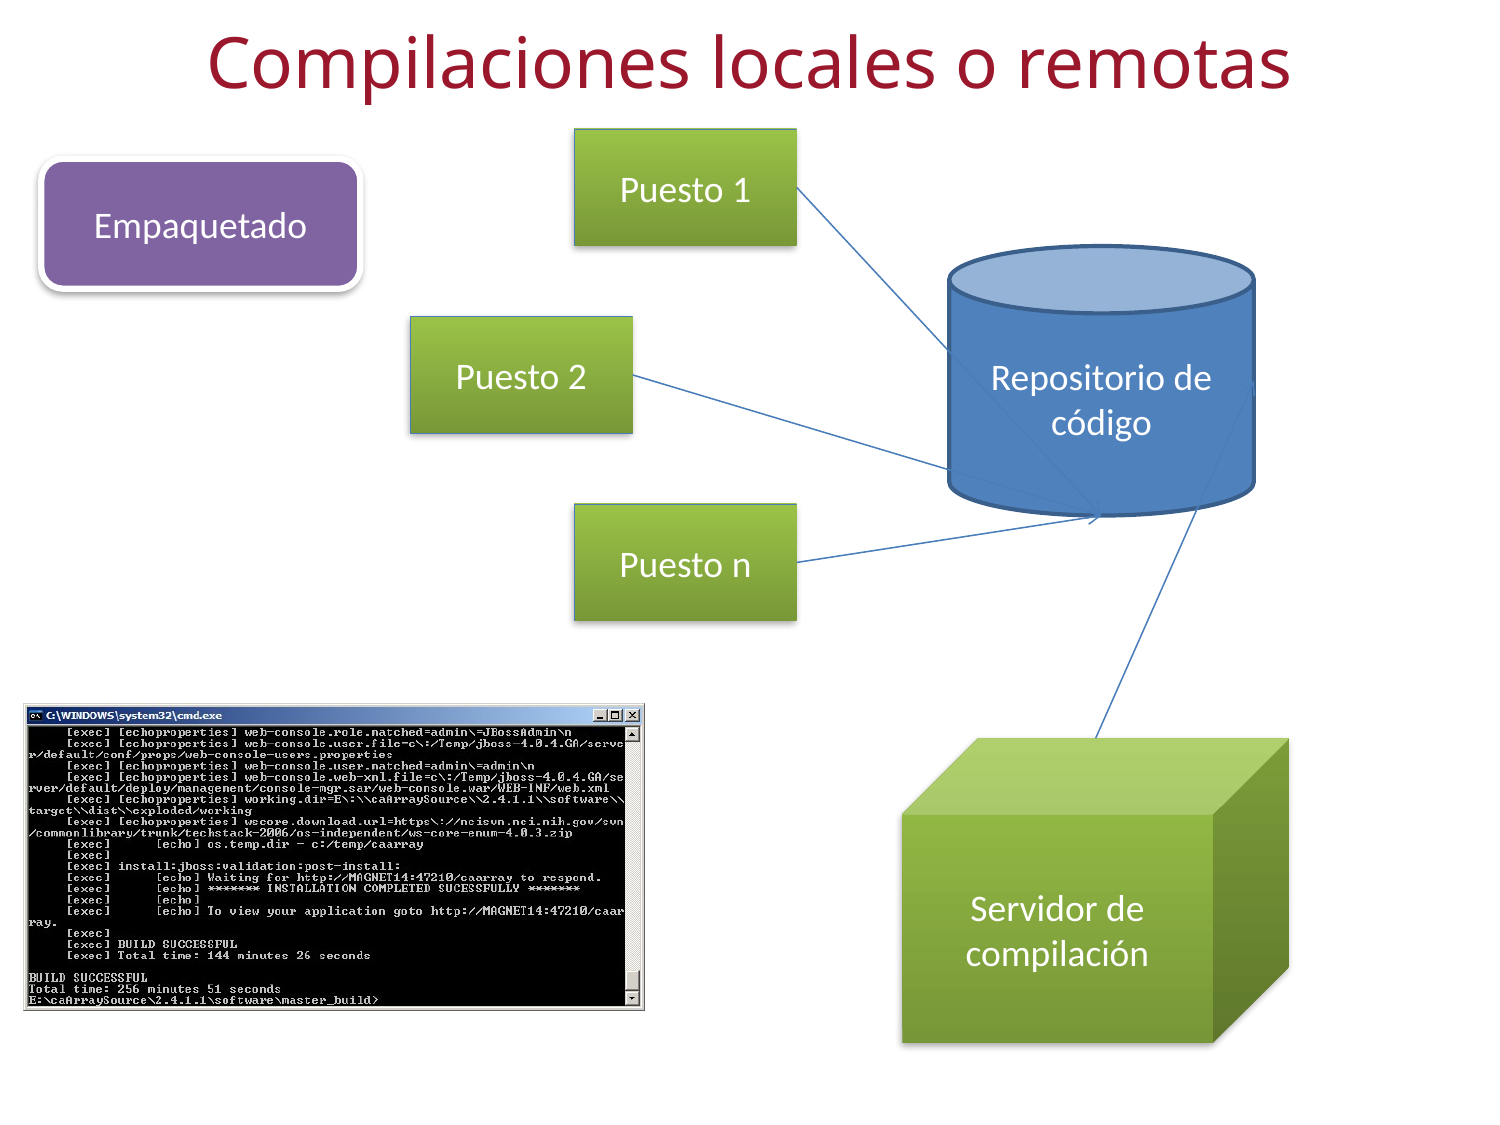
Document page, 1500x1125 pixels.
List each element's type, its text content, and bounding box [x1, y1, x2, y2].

text_box Empaquetado [38, 155, 364, 292]
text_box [796, 187, 950, 374]
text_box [796, 380, 950, 563]
text_box Repositorio de código [954, 243, 1256, 518]
text_box Puesto n [574, 503, 797, 621]
text_box Puesto 1 [574, 128, 797, 246]
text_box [1006, 610, 1230, 644]
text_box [632, 374, 950, 382]
title Compilaciones locales o remotas [0, 6, 1500, 114]
text_box Servidor de compilación [902, 738, 1289, 1043]
text_box Puesto 2 [410, 316, 633, 434]
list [23, 702, 645, 1012]
